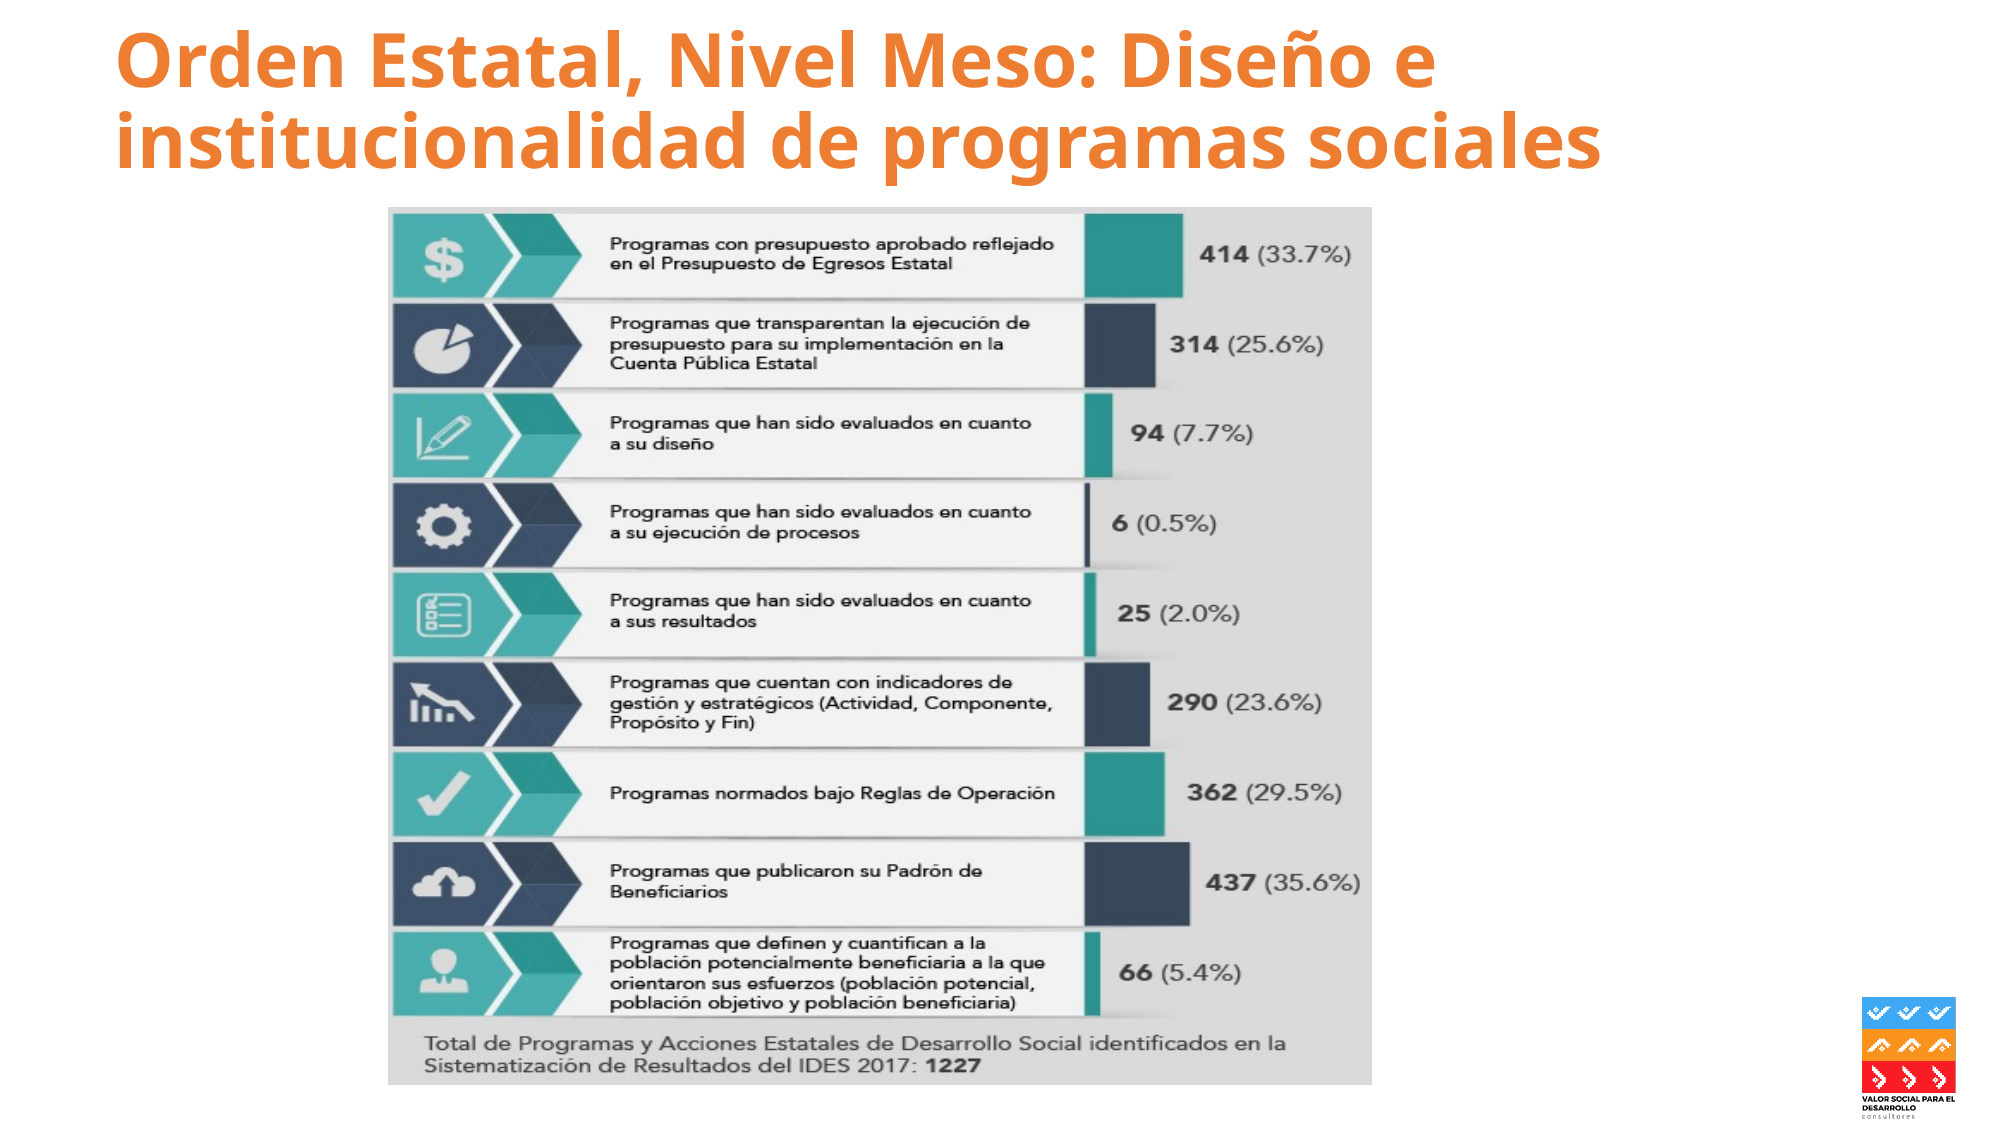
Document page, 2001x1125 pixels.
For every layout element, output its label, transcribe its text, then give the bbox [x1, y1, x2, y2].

text_box Orden Estatal, Nivel Meso: Diseño e institucionalidad de programas sociales [100, 15, 1924, 143]
picture [1855, 997, 1962, 1125]
picture [388, 207, 1372, 1085]
